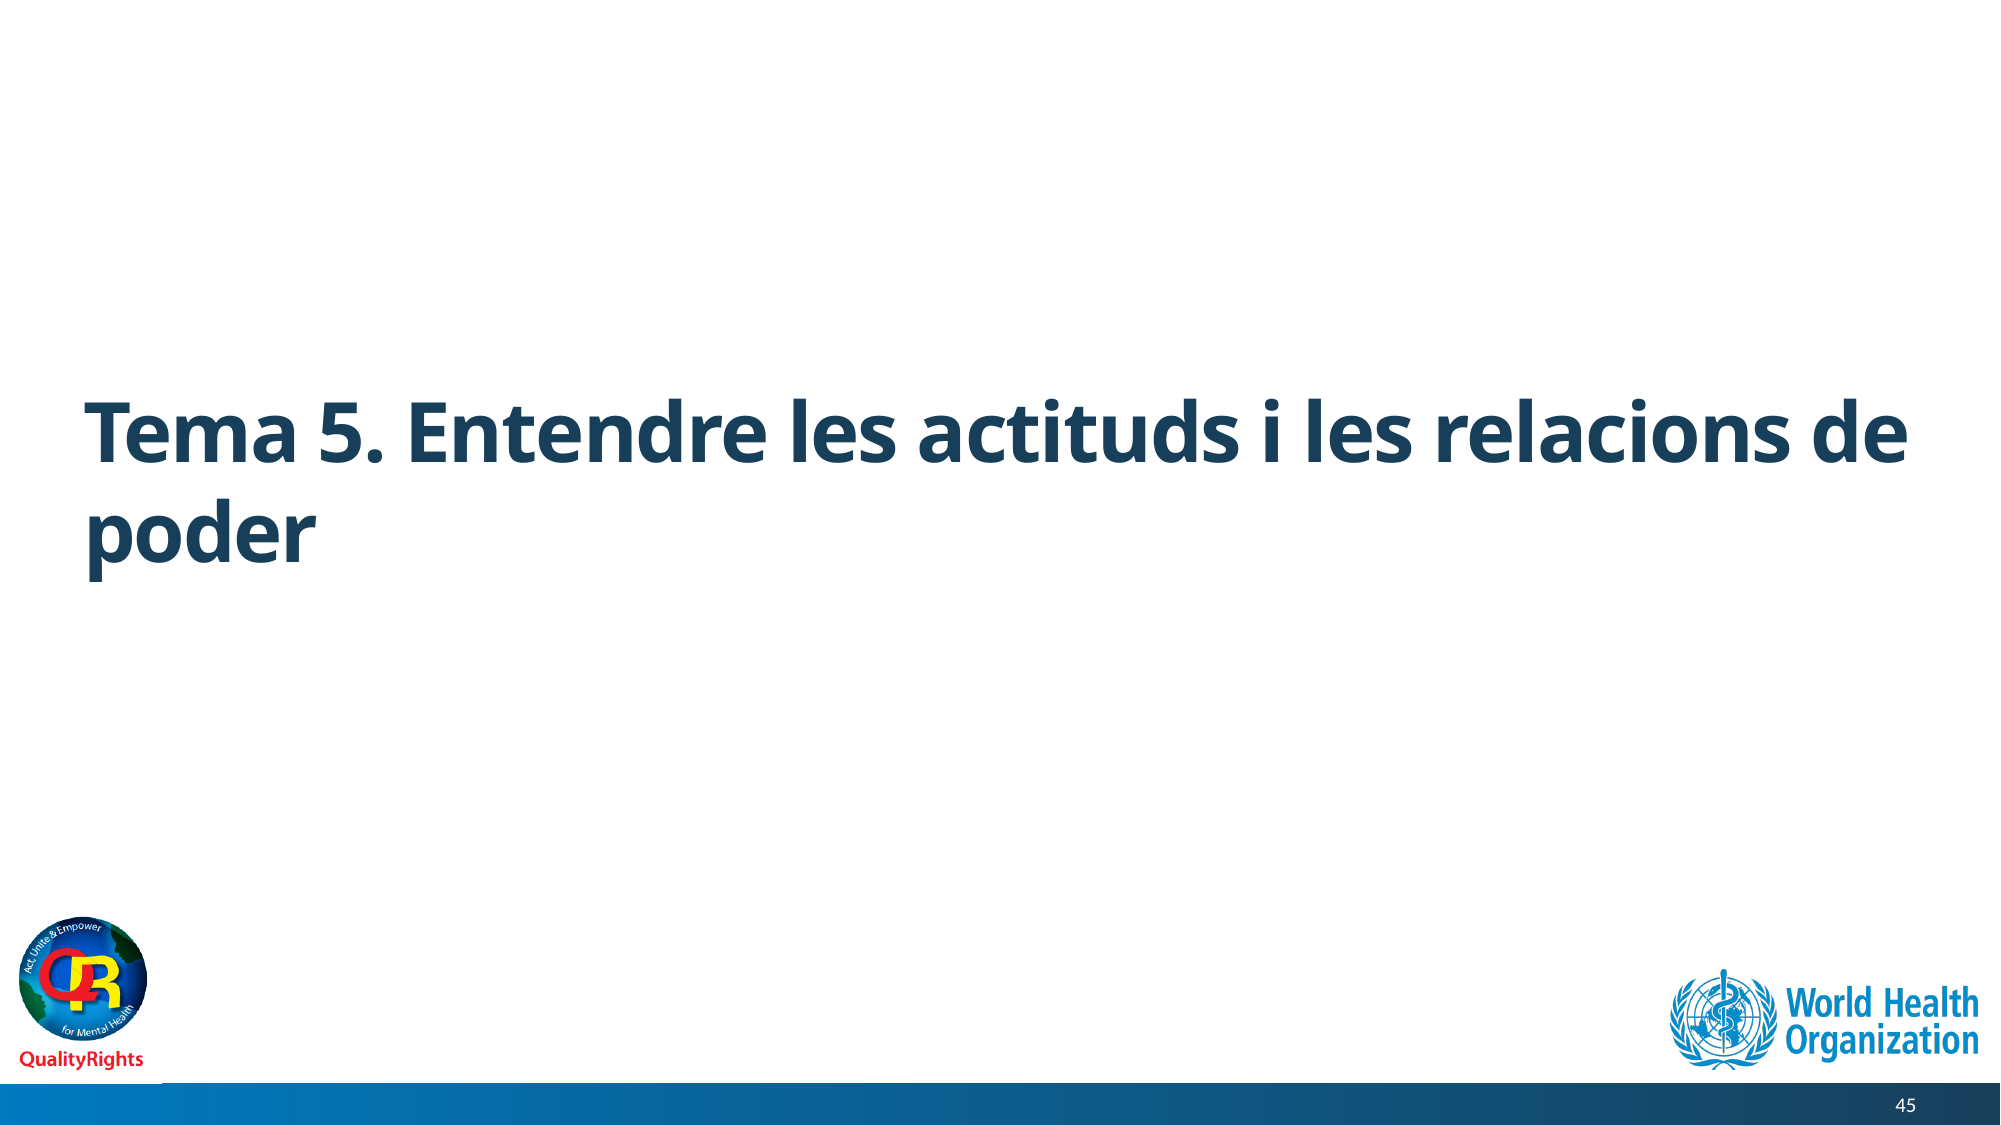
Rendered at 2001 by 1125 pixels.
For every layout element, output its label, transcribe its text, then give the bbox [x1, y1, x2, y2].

title Tema 5. Entendre les actituds i les relacions de poder [83, 379, 1916, 457]
picture [1726, 988, 1733, 999]
picture [0, 899, 162, 1084]
slide_number 45 [1646, 1086, 1917, 1122]
picture [1716, 1064, 1731, 1070]
picture [1670, 1029, 1716, 1070]
picture [1678, 1024, 1682, 1034]
picture [1711, 1021, 1722, 1029]
picture [1725, 1040, 1747, 1054]
picture [1670, 969, 1978, 1070]
